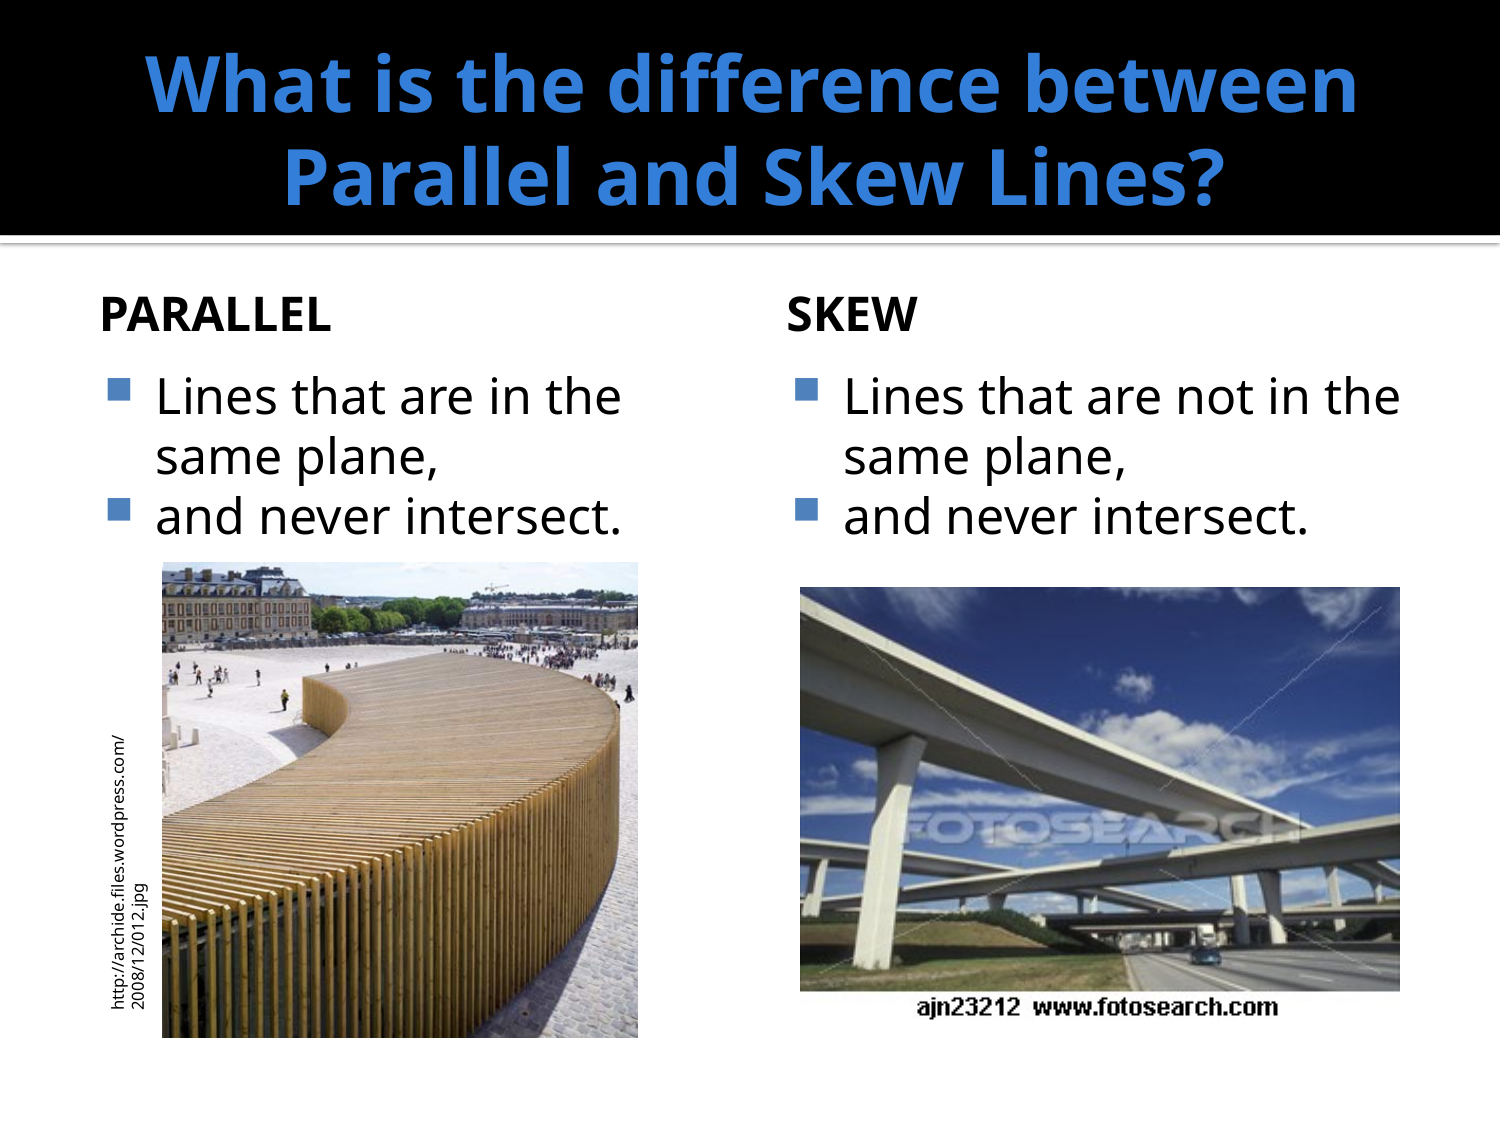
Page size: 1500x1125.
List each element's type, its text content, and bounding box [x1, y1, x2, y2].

title What is the difference between Parallel and Skew Lines? [75, 24, 1425, 231]
picture [162, 562, 638, 1038]
list Parallel [75, 249, 738, 350]
list Skew [762, 249, 1426, 350]
list Lines that are not in the same plane, and never intersect. [762, 350, 1426, 999]
text_box http://archide.files.wordpress.com/2008/12/012.jpg [99, 600, 155, 1026]
list Lines that are in the same plane, and never intersect. [75, 350, 738, 999]
picture [799, 587, 1400, 1032]
